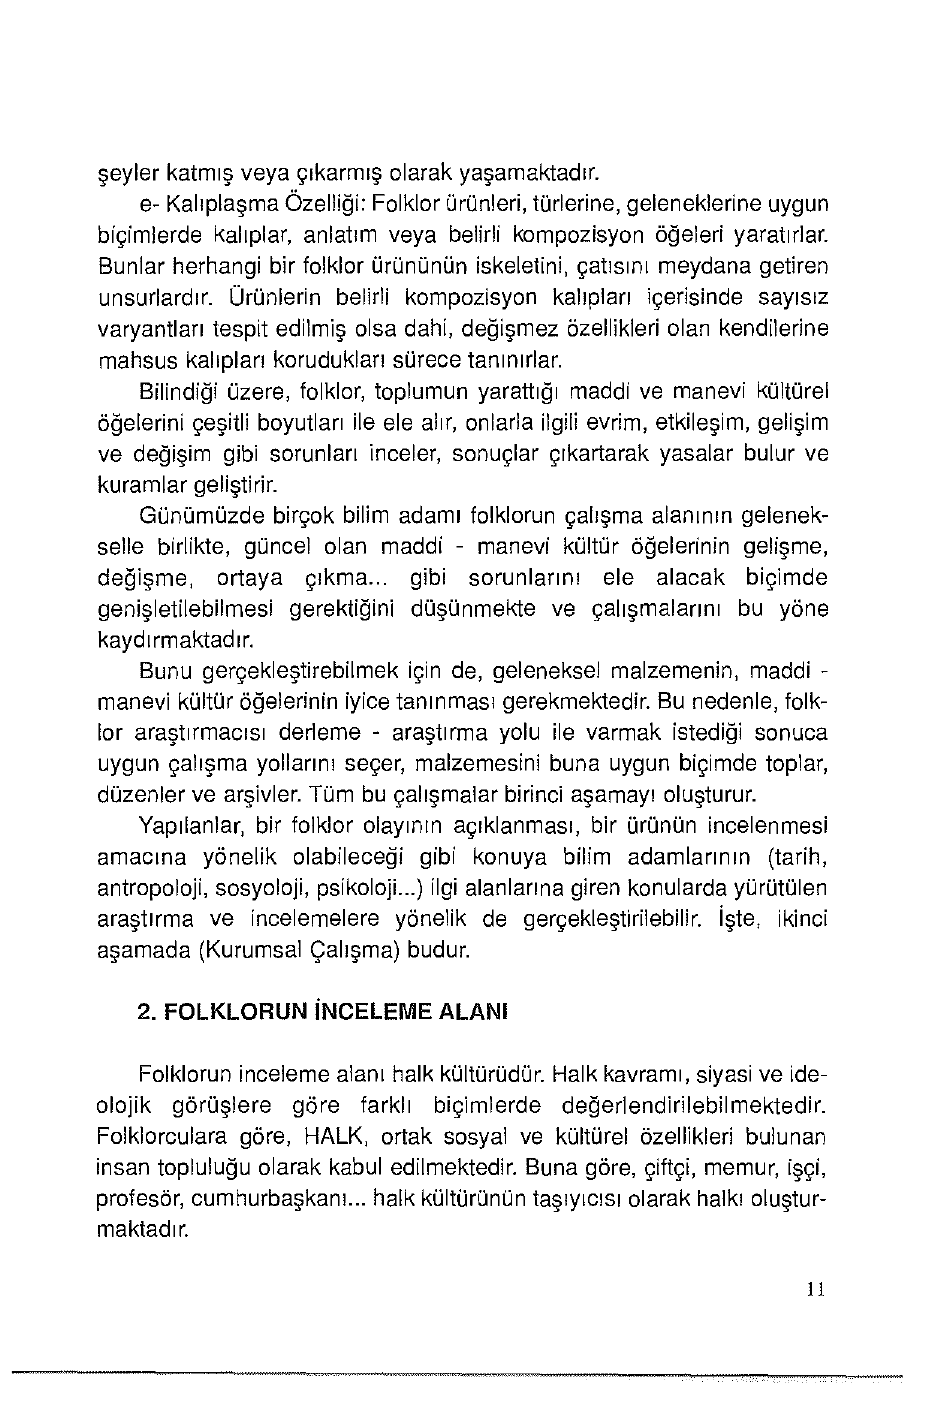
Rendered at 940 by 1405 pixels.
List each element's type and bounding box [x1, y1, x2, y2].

text_box [11, 162, 903, 1383]
